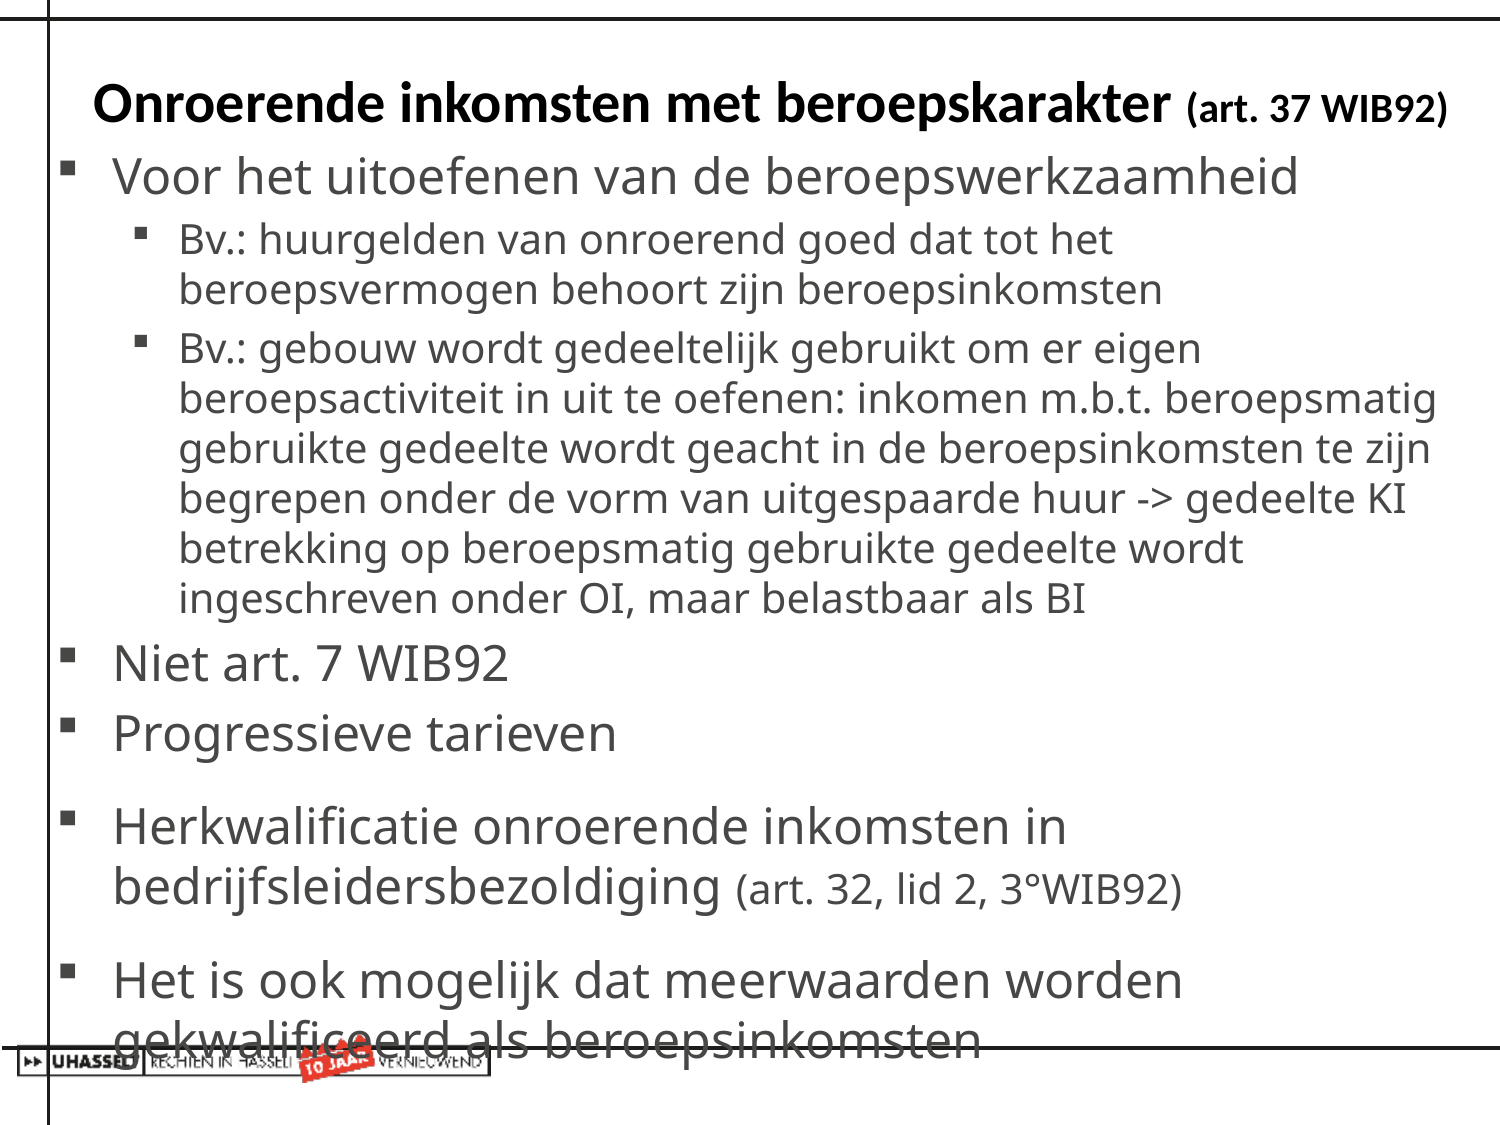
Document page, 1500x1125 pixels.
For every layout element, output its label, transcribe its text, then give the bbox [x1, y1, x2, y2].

list Voor het uitoefenen van de beroepswerkzaamheid Bv.: huurgelden van onroerend goed dat tot het beroepsvermogen behoort zijn beroepsinkomsten Bv.: gebouw wordt gedeeltelijk gebruikt om er eigen beroepsactiviteit in uit te oefenen: inkomen m.b.t. beroepsmatig gebruikte gedeelte wordt geacht in de beroepsinkomsten te zijn begrepen onder de vorm van uitgespaarde huur -> gedeelte KI betrekking op beroepsmatig gebruikte gedeelte wordt ingeschreven onder OI, maar belastbaar als BI Niet art. 7 WIB92 Progressieve tarieven Herkwalificatie onroerende inkomsten in bedrijfsleidersbezoldiging (art. 32, lid 2, 3°WIB92) Het is ook mogelijk dat meerwaarden worden gekwalificeerd als beroepsinkomsten [41, 137, 1497, 965]
title Onroerende inkomsten met beroepskarakter (art. 37 WIB92) [78, 54, 1497, 137]
picture [17, 1034, 491, 1083]
